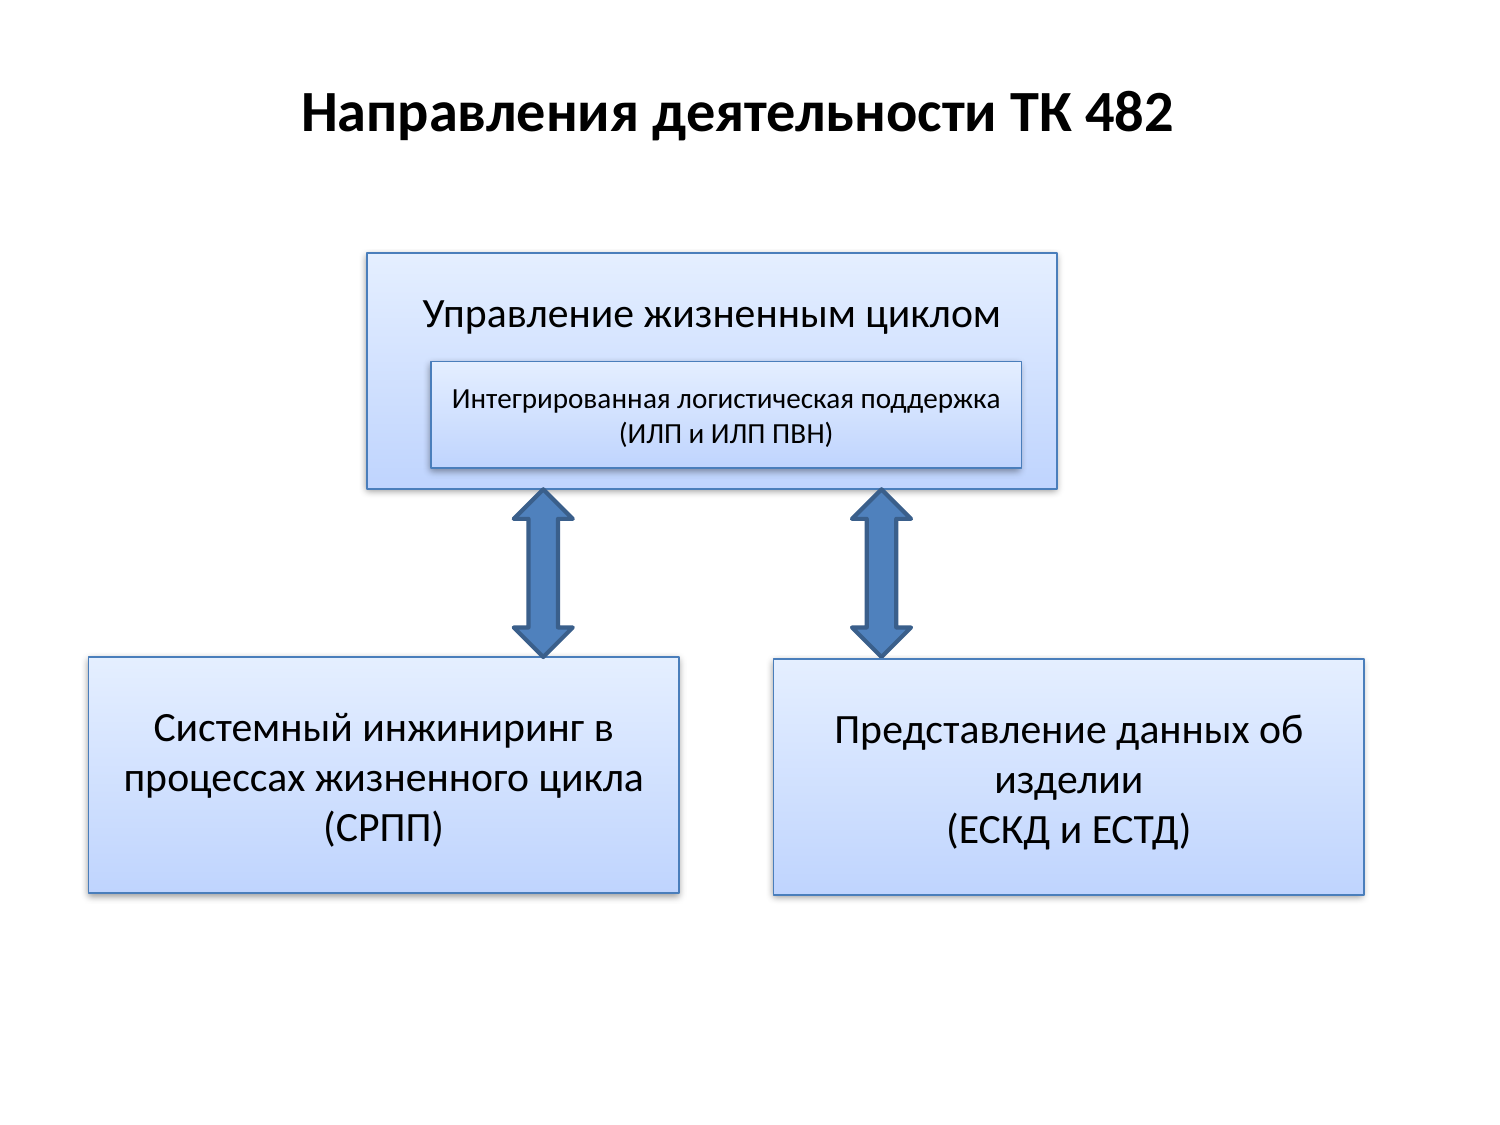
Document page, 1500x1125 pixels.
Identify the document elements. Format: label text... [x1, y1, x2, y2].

text_box [850, 487, 913, 656]
text_box Интегрированная логистическая поддержка (ИЛП и ИЛП ПВН) [430, 361, 1022, 469]
text_box Управление жизненным циклом [366, 252, 1058, 490]
text_box [511, 487, 575, 660]
text_box Представление данных об изделии (ЕСКД и ЕСТД) [773, 658, 1365, 896]
text_box Системный инжиниринг в процессах жизненного цикла (СРПП) [88, 656, 680, 894]
text_box Направления деятельности ТК 482 [72, 65, 1403, 151]
